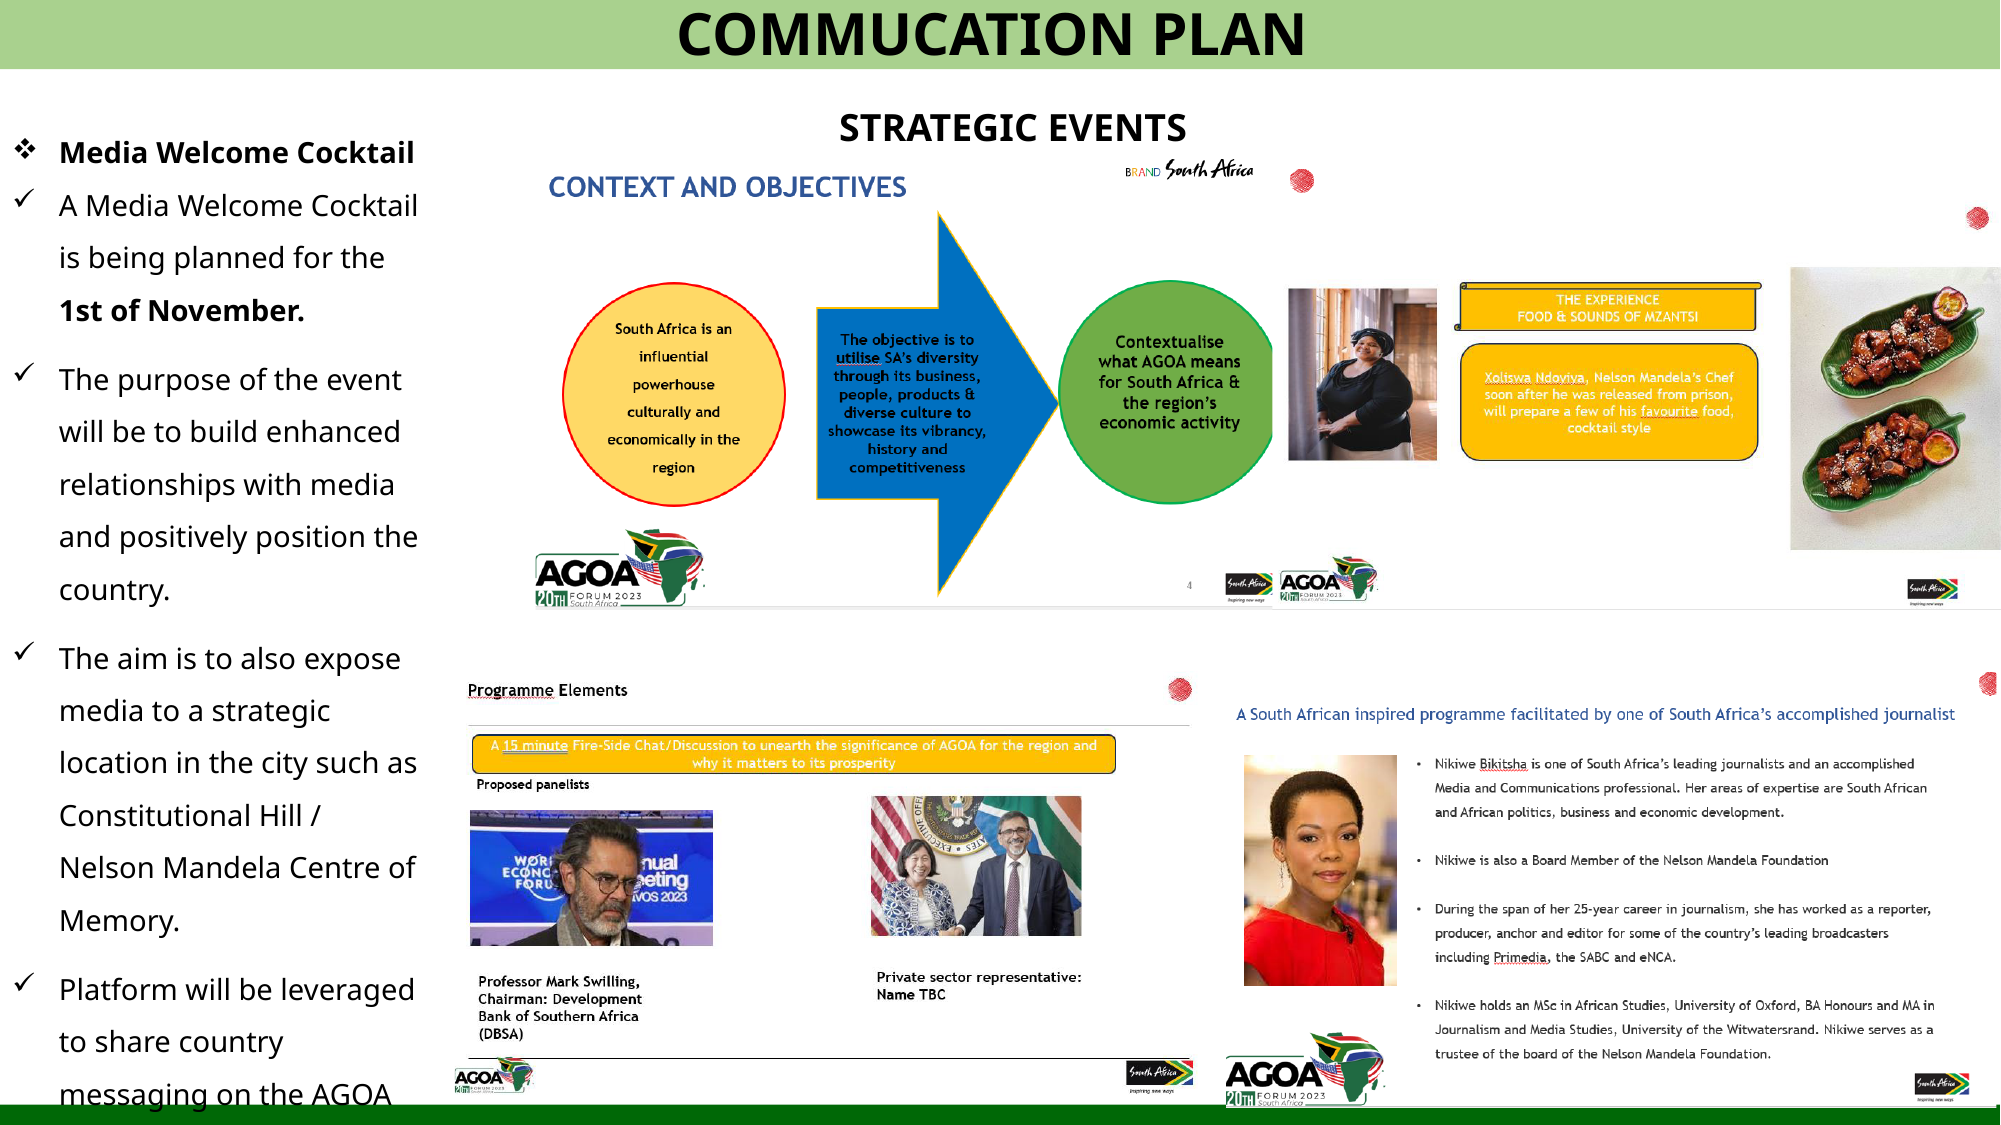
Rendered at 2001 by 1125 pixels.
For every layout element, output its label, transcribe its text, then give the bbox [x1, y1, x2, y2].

text_box COMMUCATION PLAN [0, 0, 2000, 70]
text_box Media Welcome Cocktail A Media Welcome Cocktail is being planned for the 1st of November. The purpose of the event will be to build enhanced relationships with media and positively position the country. The aim is to also expose media to a strategic location in the city such as Constitutional Hill / Nelson Mandela Centre of Memory. Platform will be leveraged to share country messaging on the AGOA Forum [0, 127, 436, 1125]
picture [454, 670, 1207, 1095]
picture [1226, 657, 1997, 1108]
picture [535, 157, 2000, 610]
text_box STRATEGIC EVENTS [547, 97, 1479, 157]
